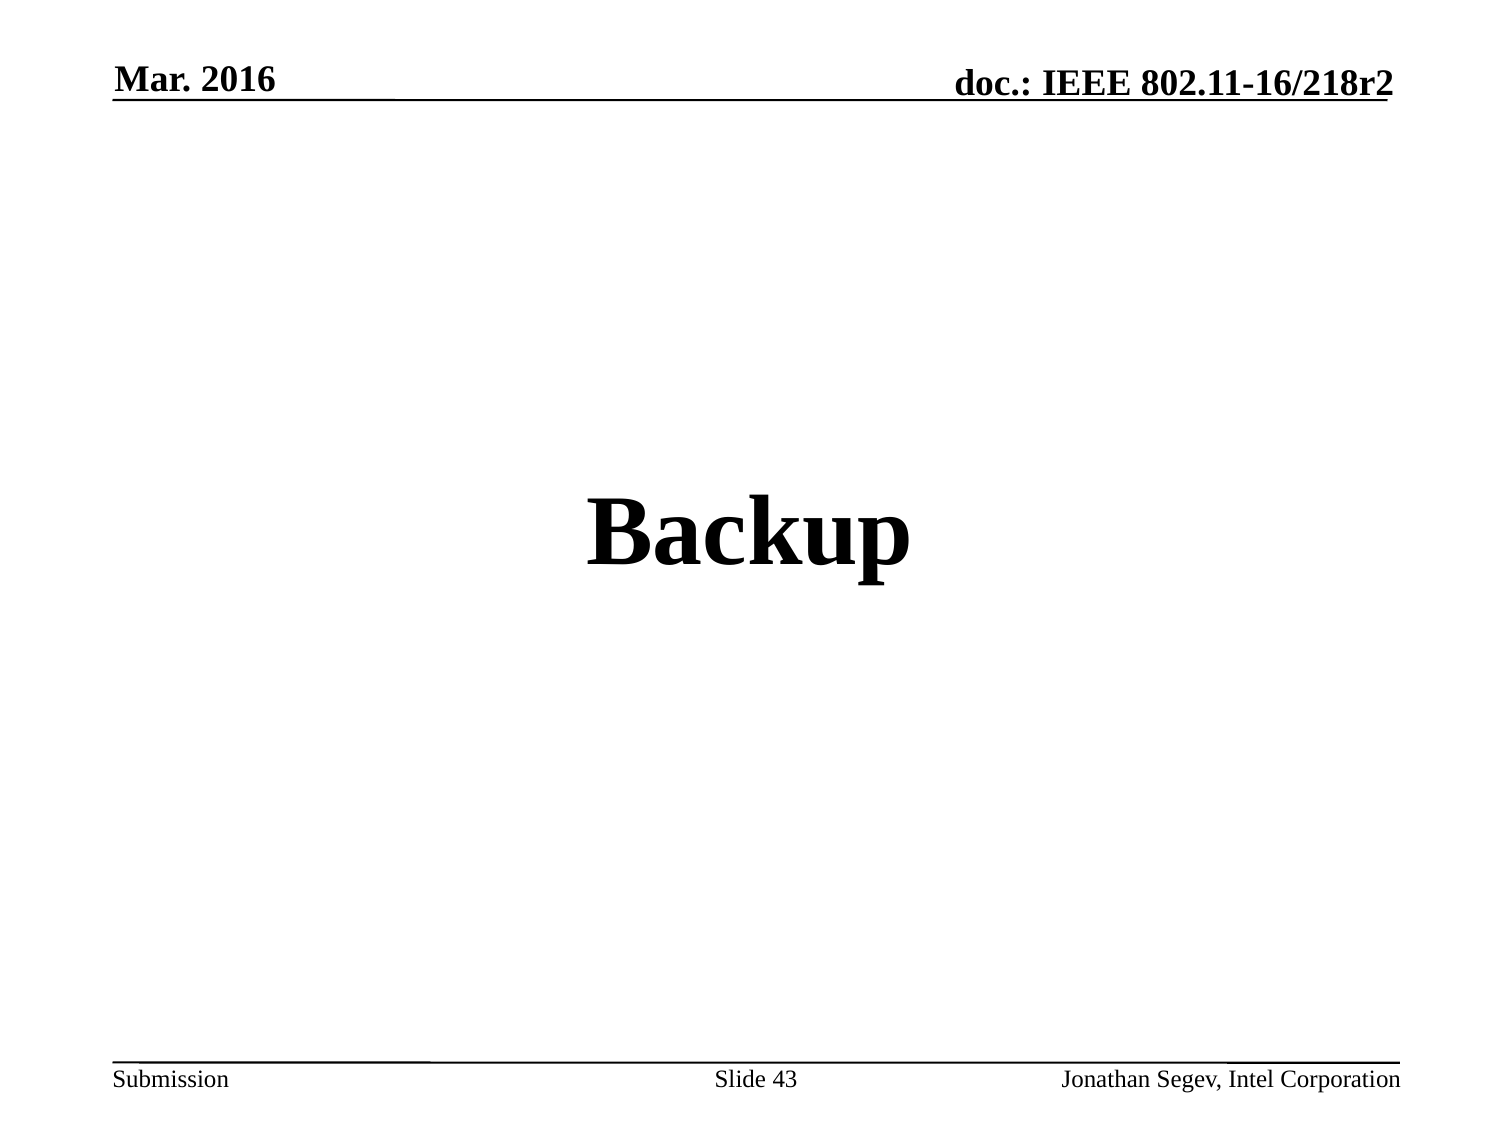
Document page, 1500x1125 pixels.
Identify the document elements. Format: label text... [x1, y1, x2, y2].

list Backup [112, 324, 1388, 1000]
slide_number Slide 43 [712, 1061, 800, 1123]
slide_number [114, 54, 423, 100]
footer Jonathan Segev, Intel Corporation [878, 1061, 1402, 1093]
